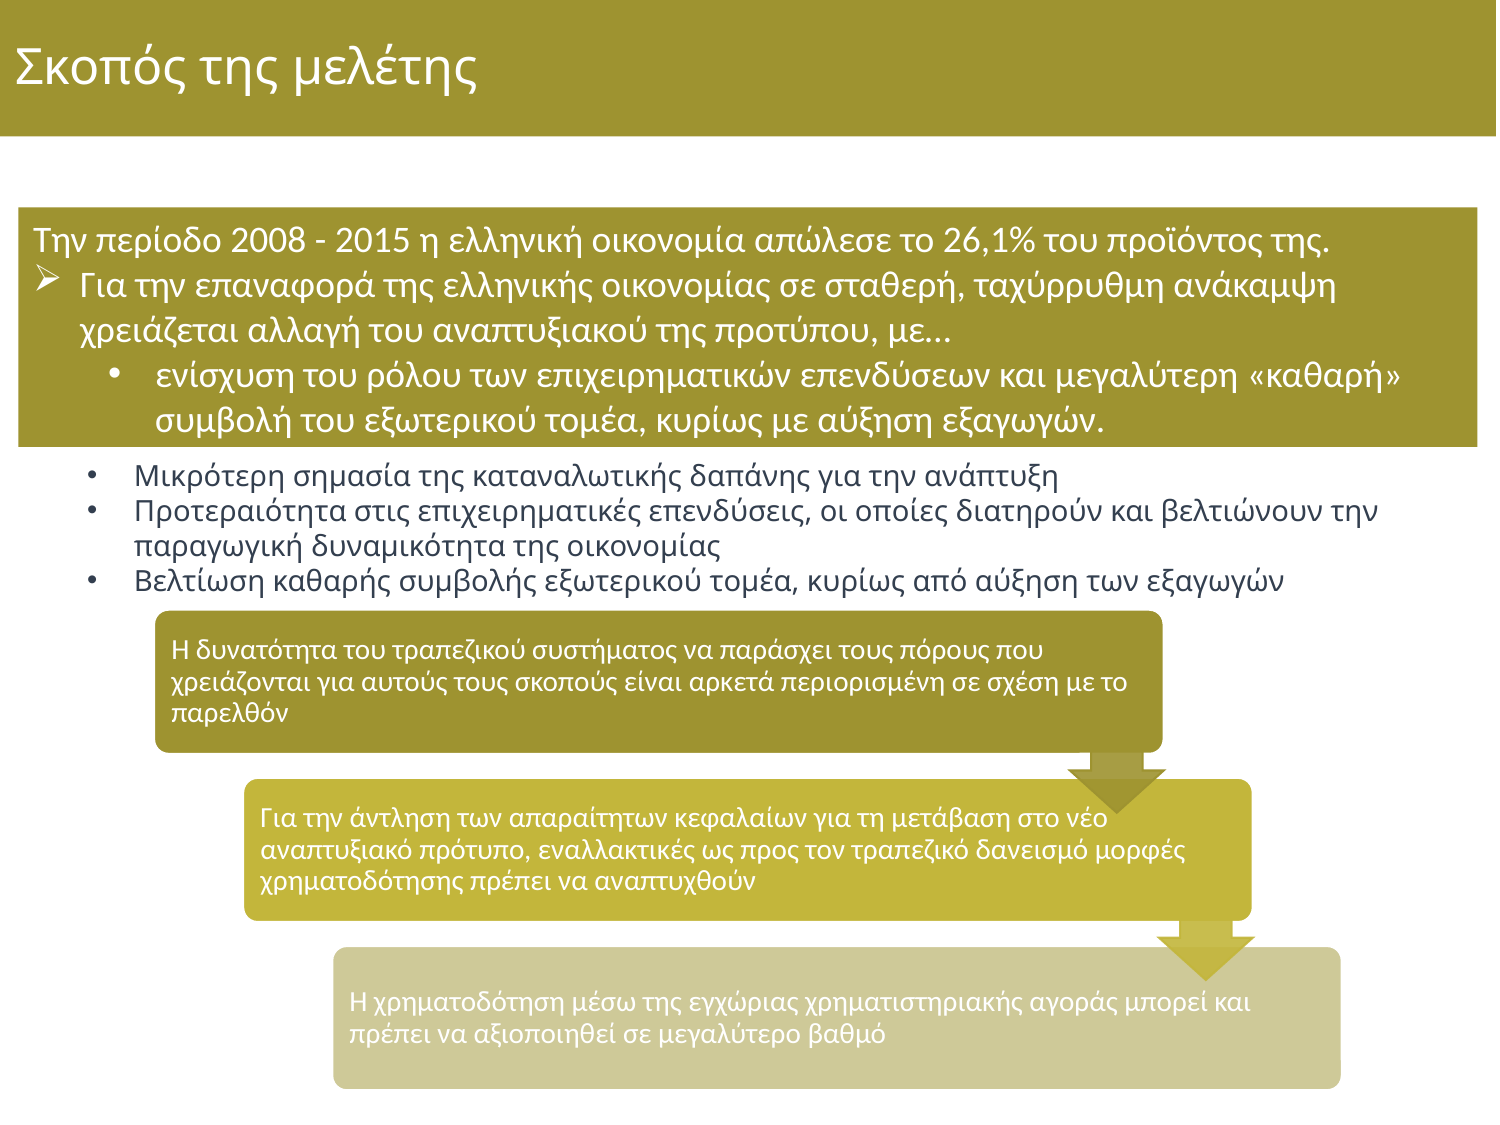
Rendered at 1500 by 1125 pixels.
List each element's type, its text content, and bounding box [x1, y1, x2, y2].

text_box Μικρότερη σημασία της καταναλωτικής δαπάνης για την ανάπτυξη Προτεραιότητα στις επιχειρηματικές επενδύσεις, οι οποίες διατηρούν και βελτιώνουν την παραγωγική δυναμικότητα της οικονομίας Βελτίωση καθαρής συμβολής εξωτερικού τομέα, κυρίως από αύξηση των εξαγωγών [72, 449, 1500, 605]
text_box Την περίοδο 2008 - 2015 η ελληνική οικονομία απώλεσε το 26,1% του προϊόντος της. Για την επαναφορά της ελληνικής οικονομίας σε σταθερή, ταχύρρυθμη ανάκαμψη χρειάζεται αλλαγή του αναπτυξιακού της προτύπου, με… ενίσχυση του ρόλου των επιχειρηματικών επενδύσεων και μεγαλύτερη «καθαρή» συμβολή του εξωτερικού τομέα, κυρίως με αύξηση εξαγωγών. [17, 206, 1478, 448]
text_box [153, 609, 1342, 1091]
title Σκοπός της μελέτης [0, 0, 1496, 137]
